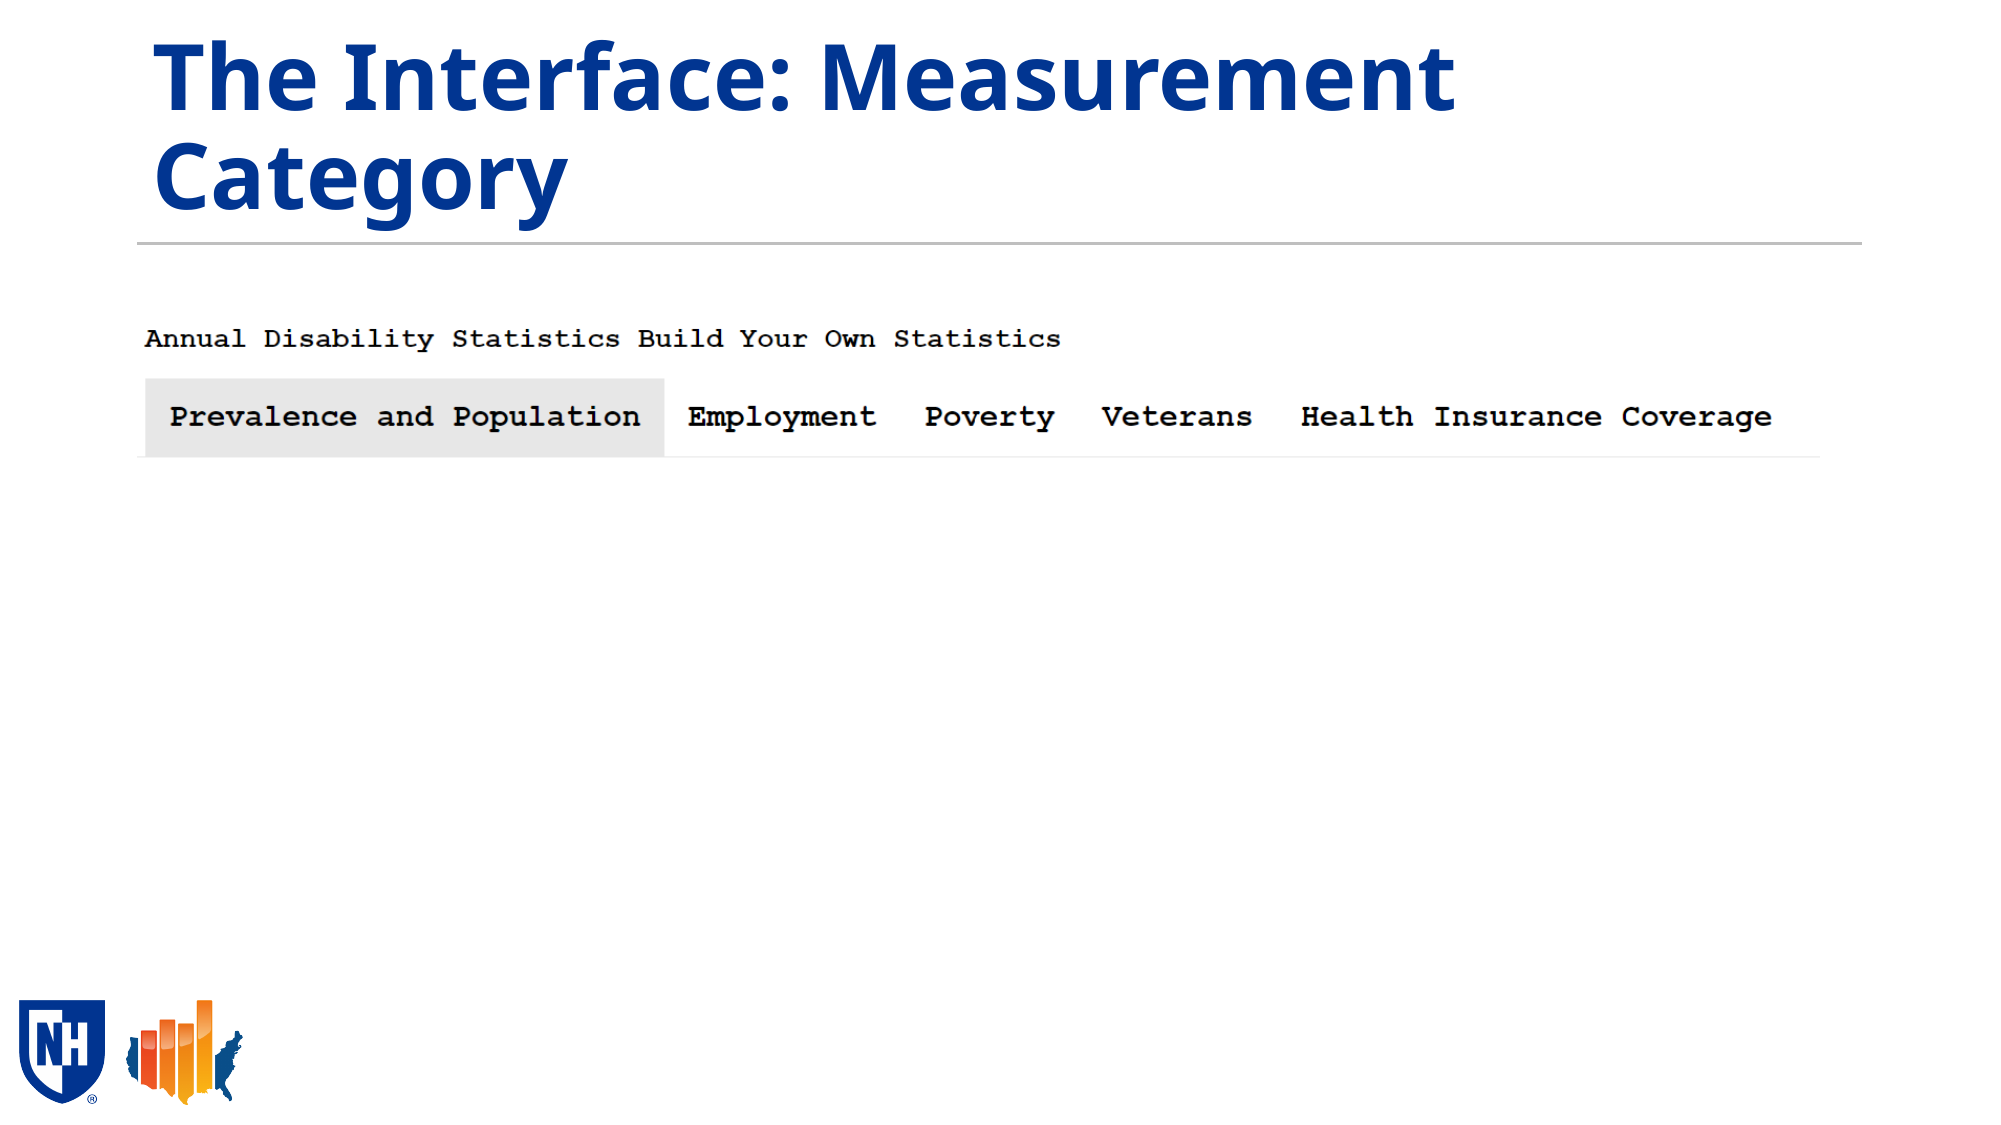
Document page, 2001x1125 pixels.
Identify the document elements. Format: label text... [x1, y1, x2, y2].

picture [126, 1000, 243, 1105]
picture [19, 1000, 105, 1104]
title The Interface: Measurement Category [137, 93, 1867, 237]
picture [137, 309, 1820, 488]
